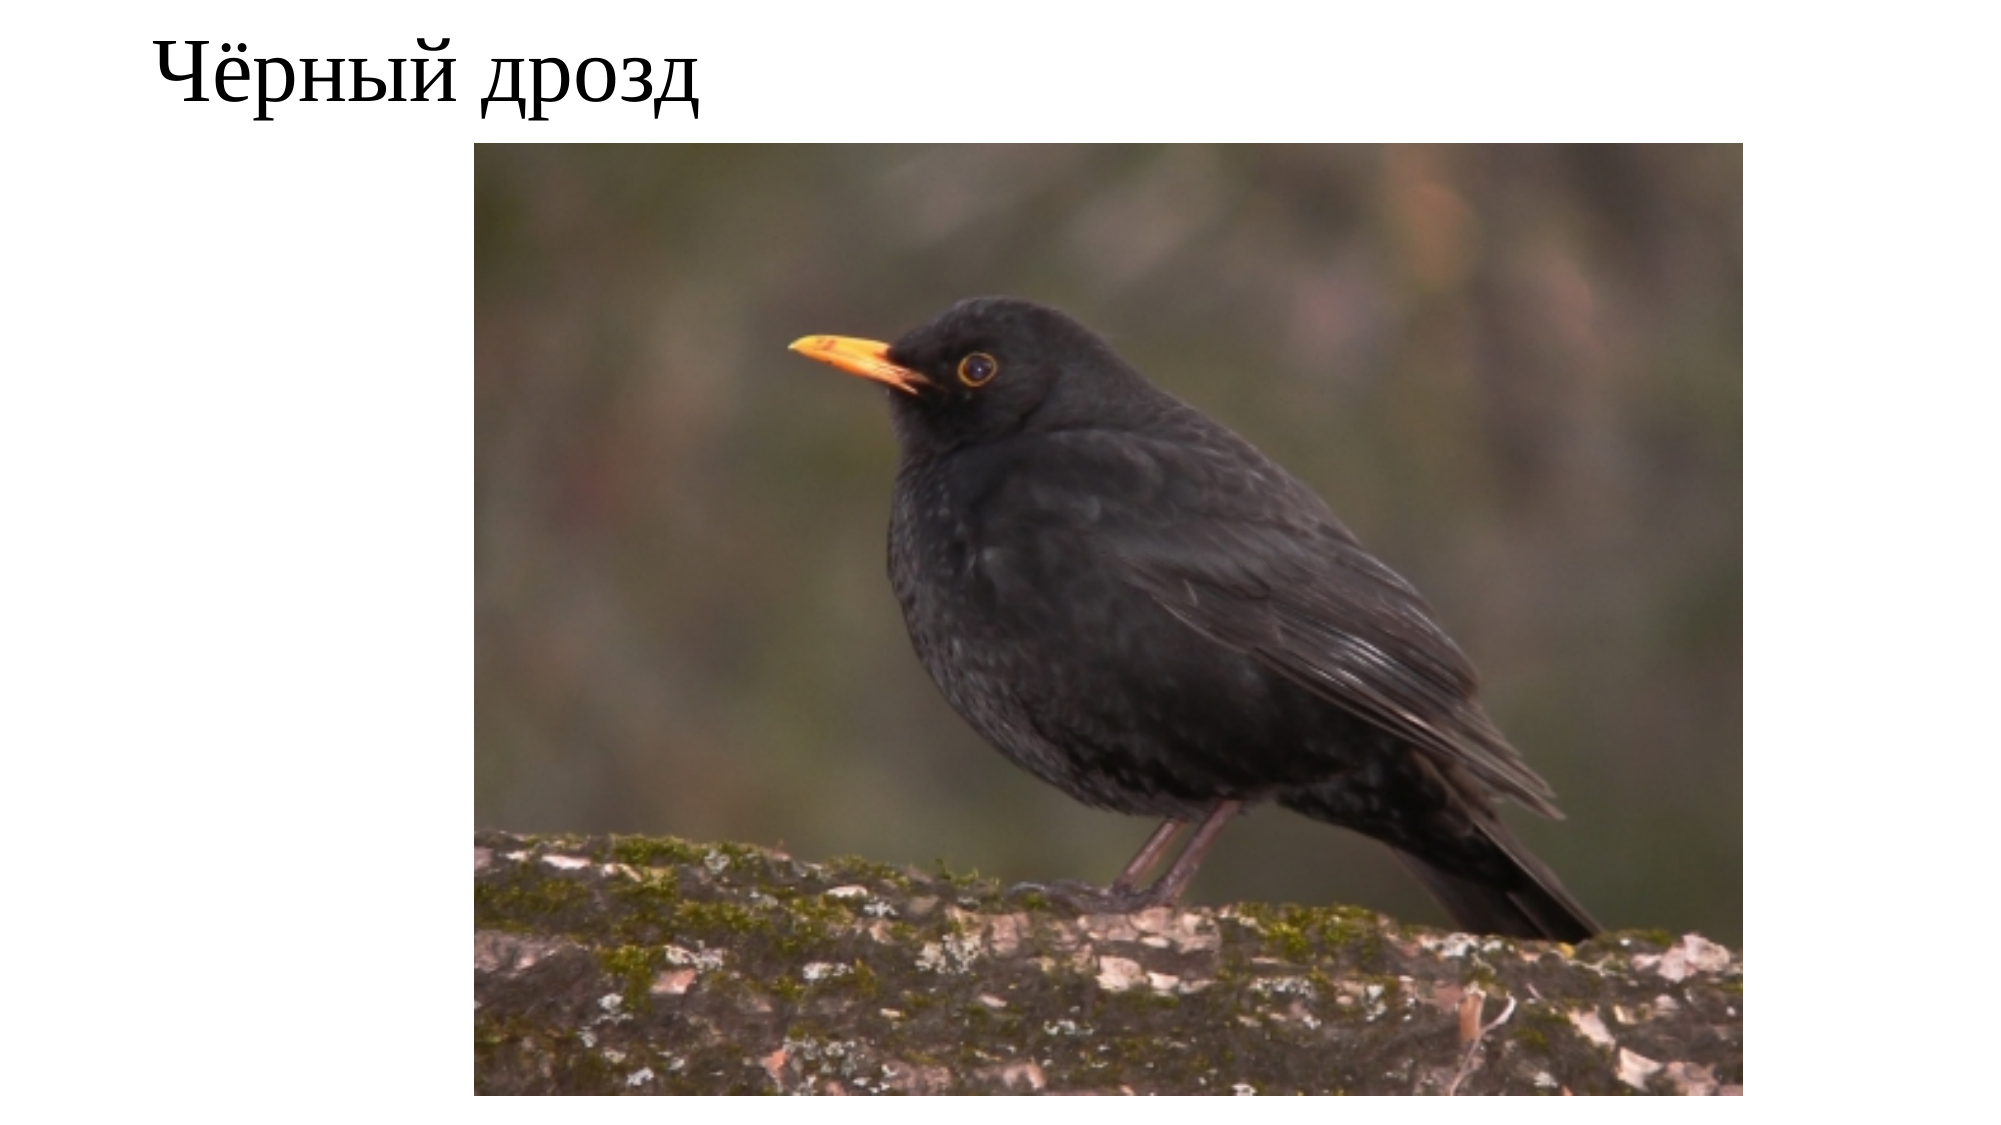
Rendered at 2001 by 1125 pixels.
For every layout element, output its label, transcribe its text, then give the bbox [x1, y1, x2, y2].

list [474, 143, 1743, 1096]
title Чёрный дрозд [137, 0, 753, 144]
